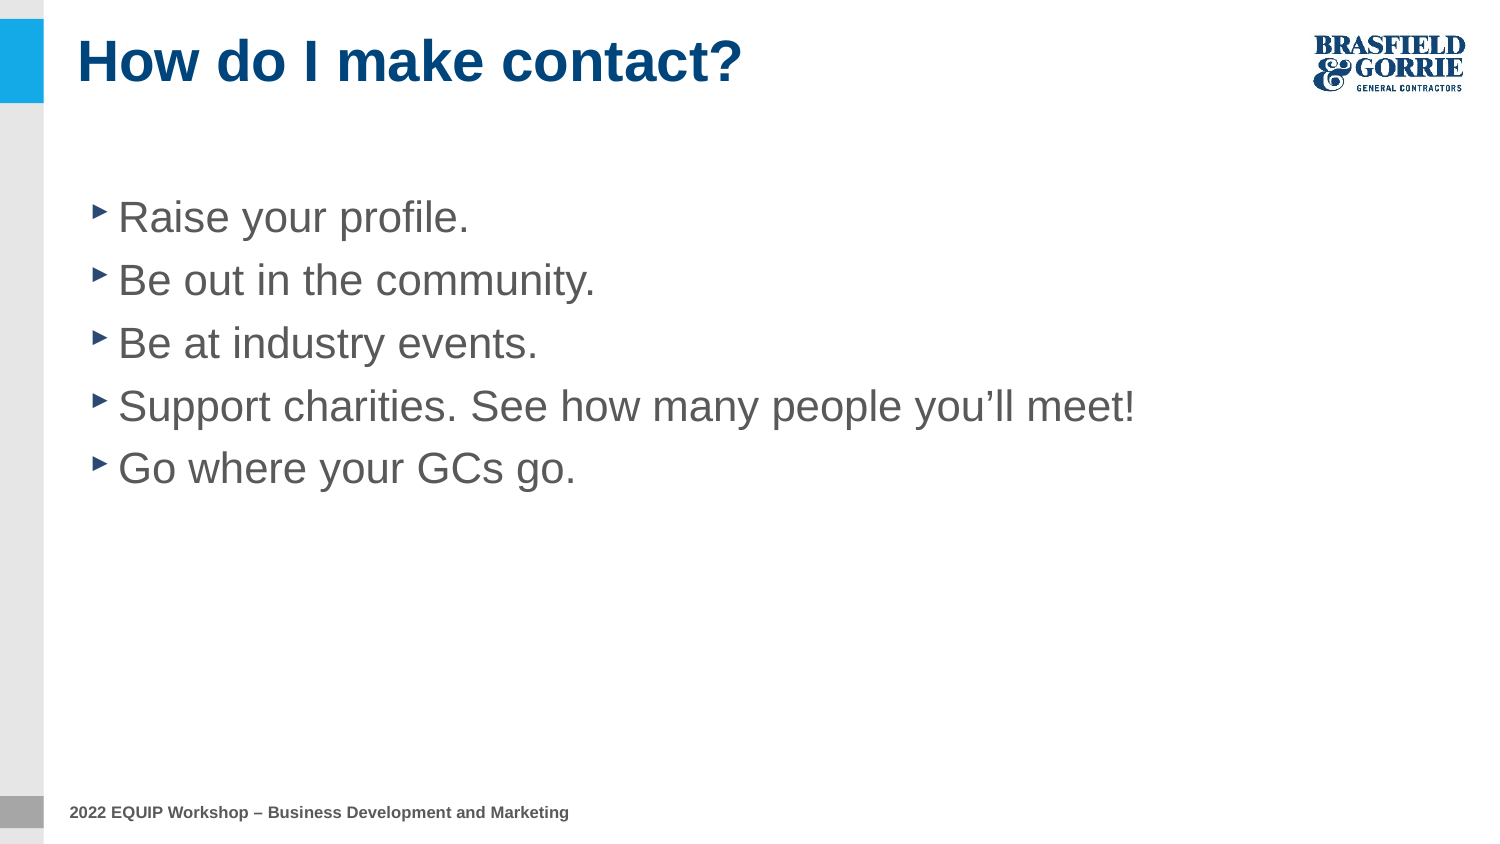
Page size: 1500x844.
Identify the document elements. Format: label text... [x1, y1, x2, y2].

list Raise your profile. Be out in the community. Be at industry events. Support charities. See how many people you’ll meet! Go where your GCs go. [75, 187, 1428, 732]
picture [1299, 24, 1479, 101]
title How do I make contact? [32, 20, 1234, 102]
